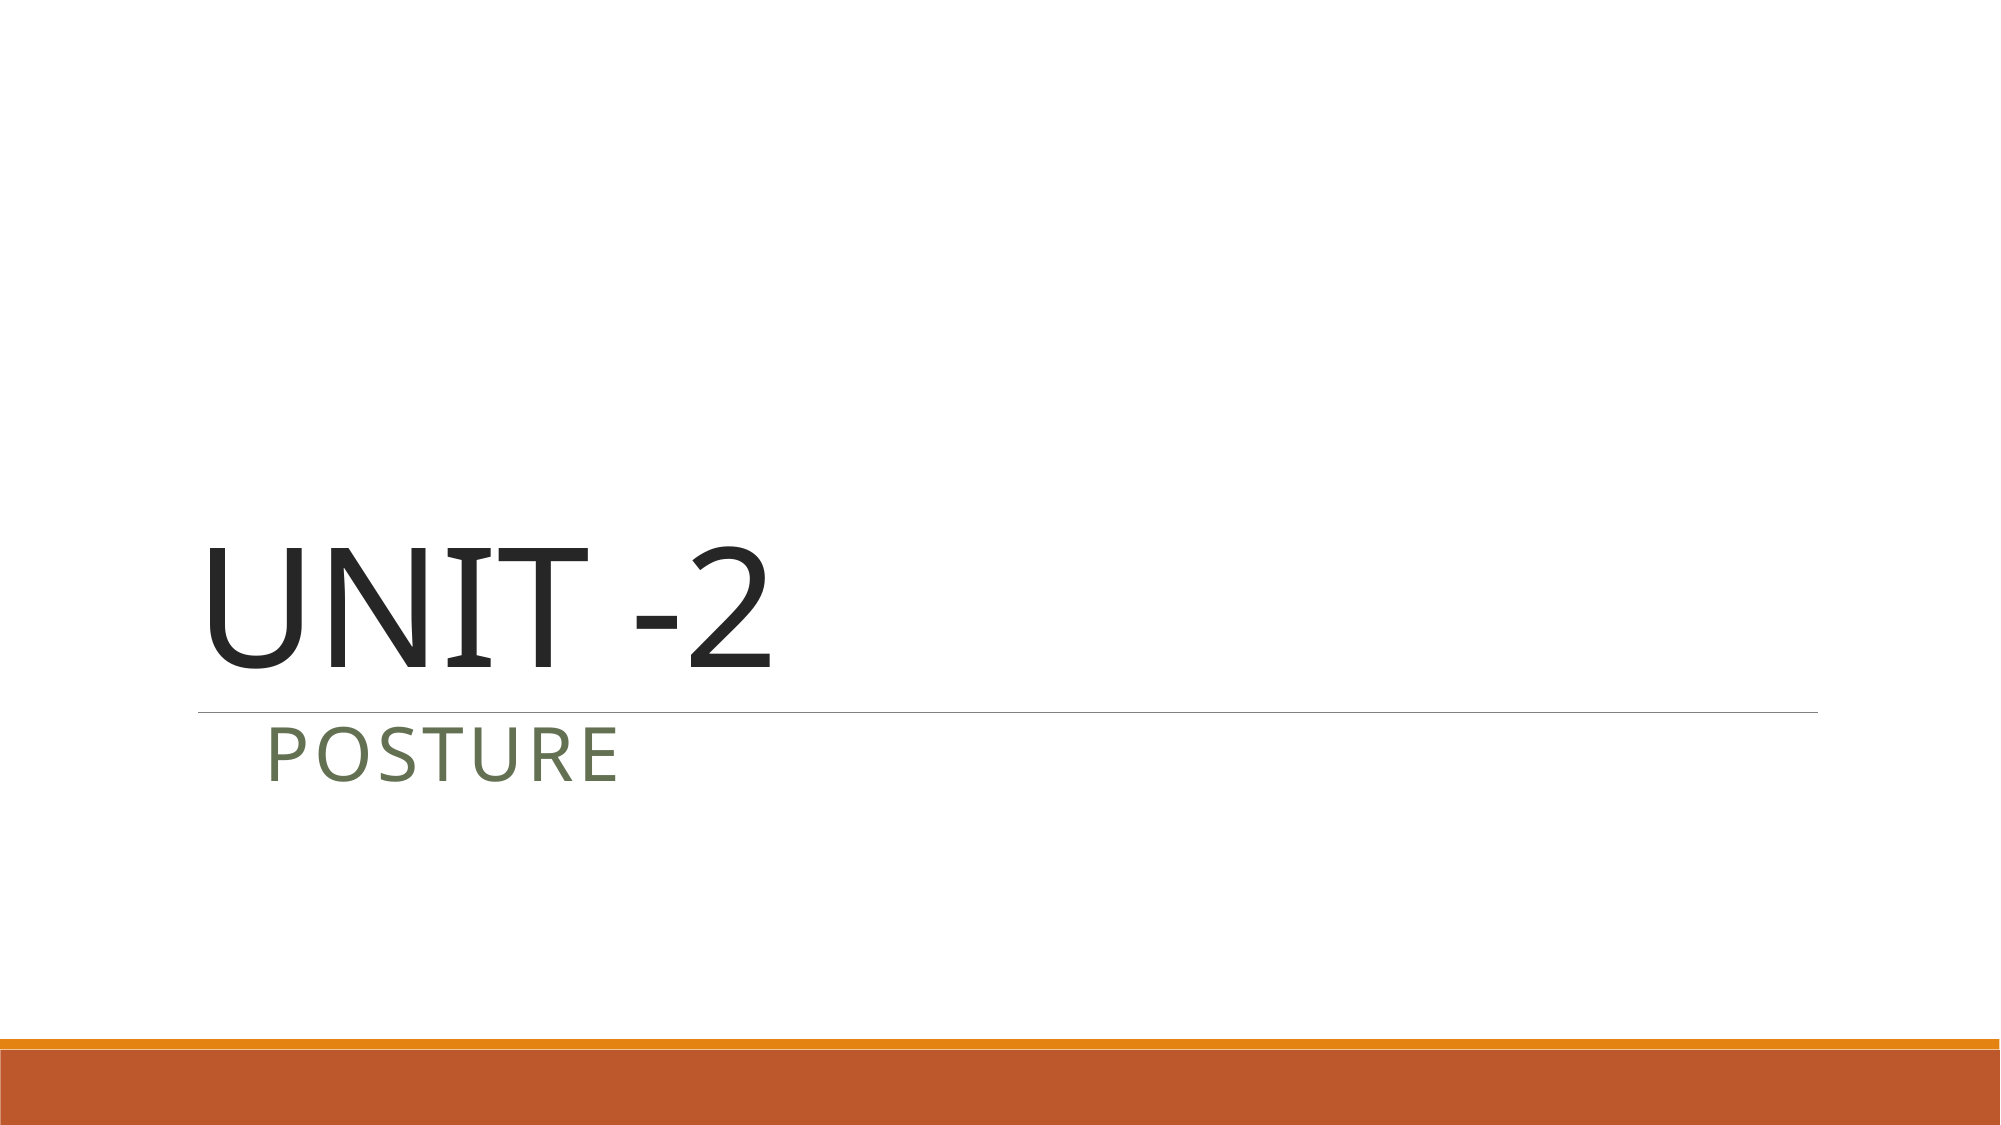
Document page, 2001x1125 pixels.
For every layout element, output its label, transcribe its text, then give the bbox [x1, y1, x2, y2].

subtitle POSTURE [249, 709, 1750, 826]
title UNIT -2 [180, 124, 1830, 710]
